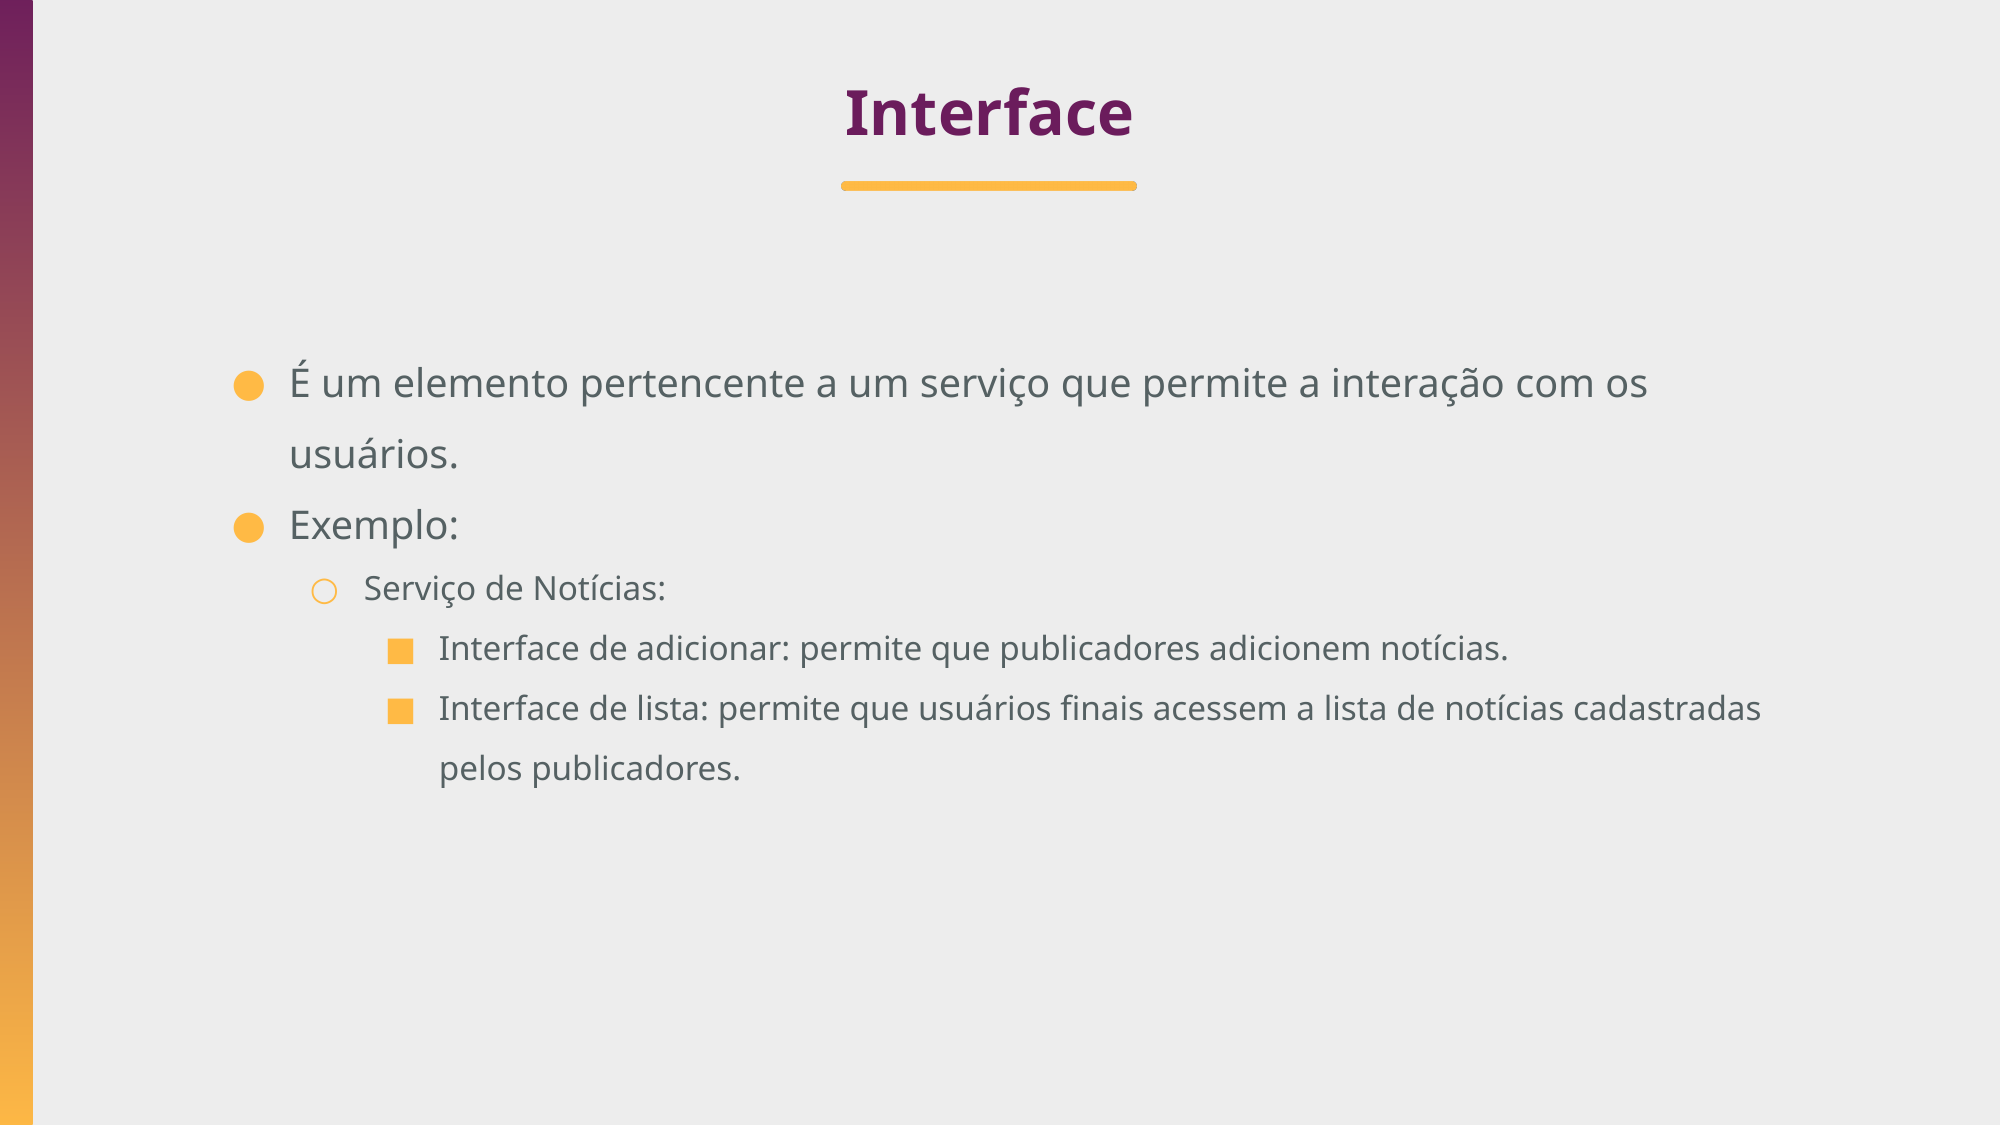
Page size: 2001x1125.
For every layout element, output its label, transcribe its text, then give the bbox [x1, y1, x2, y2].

list É um elemento pertencente a um serviço que permite a interação com os usuários. Exemplo: Serviço de Notícias: Interface de adicionar: permite que publicadores adicionem notícias. Interface de lista: permite que usuários finais acessem a lista de notícias cadastradas pelos publicadores. [193, 313, 1787, 1020]
title Interface [193, 11, 1787, 209]
